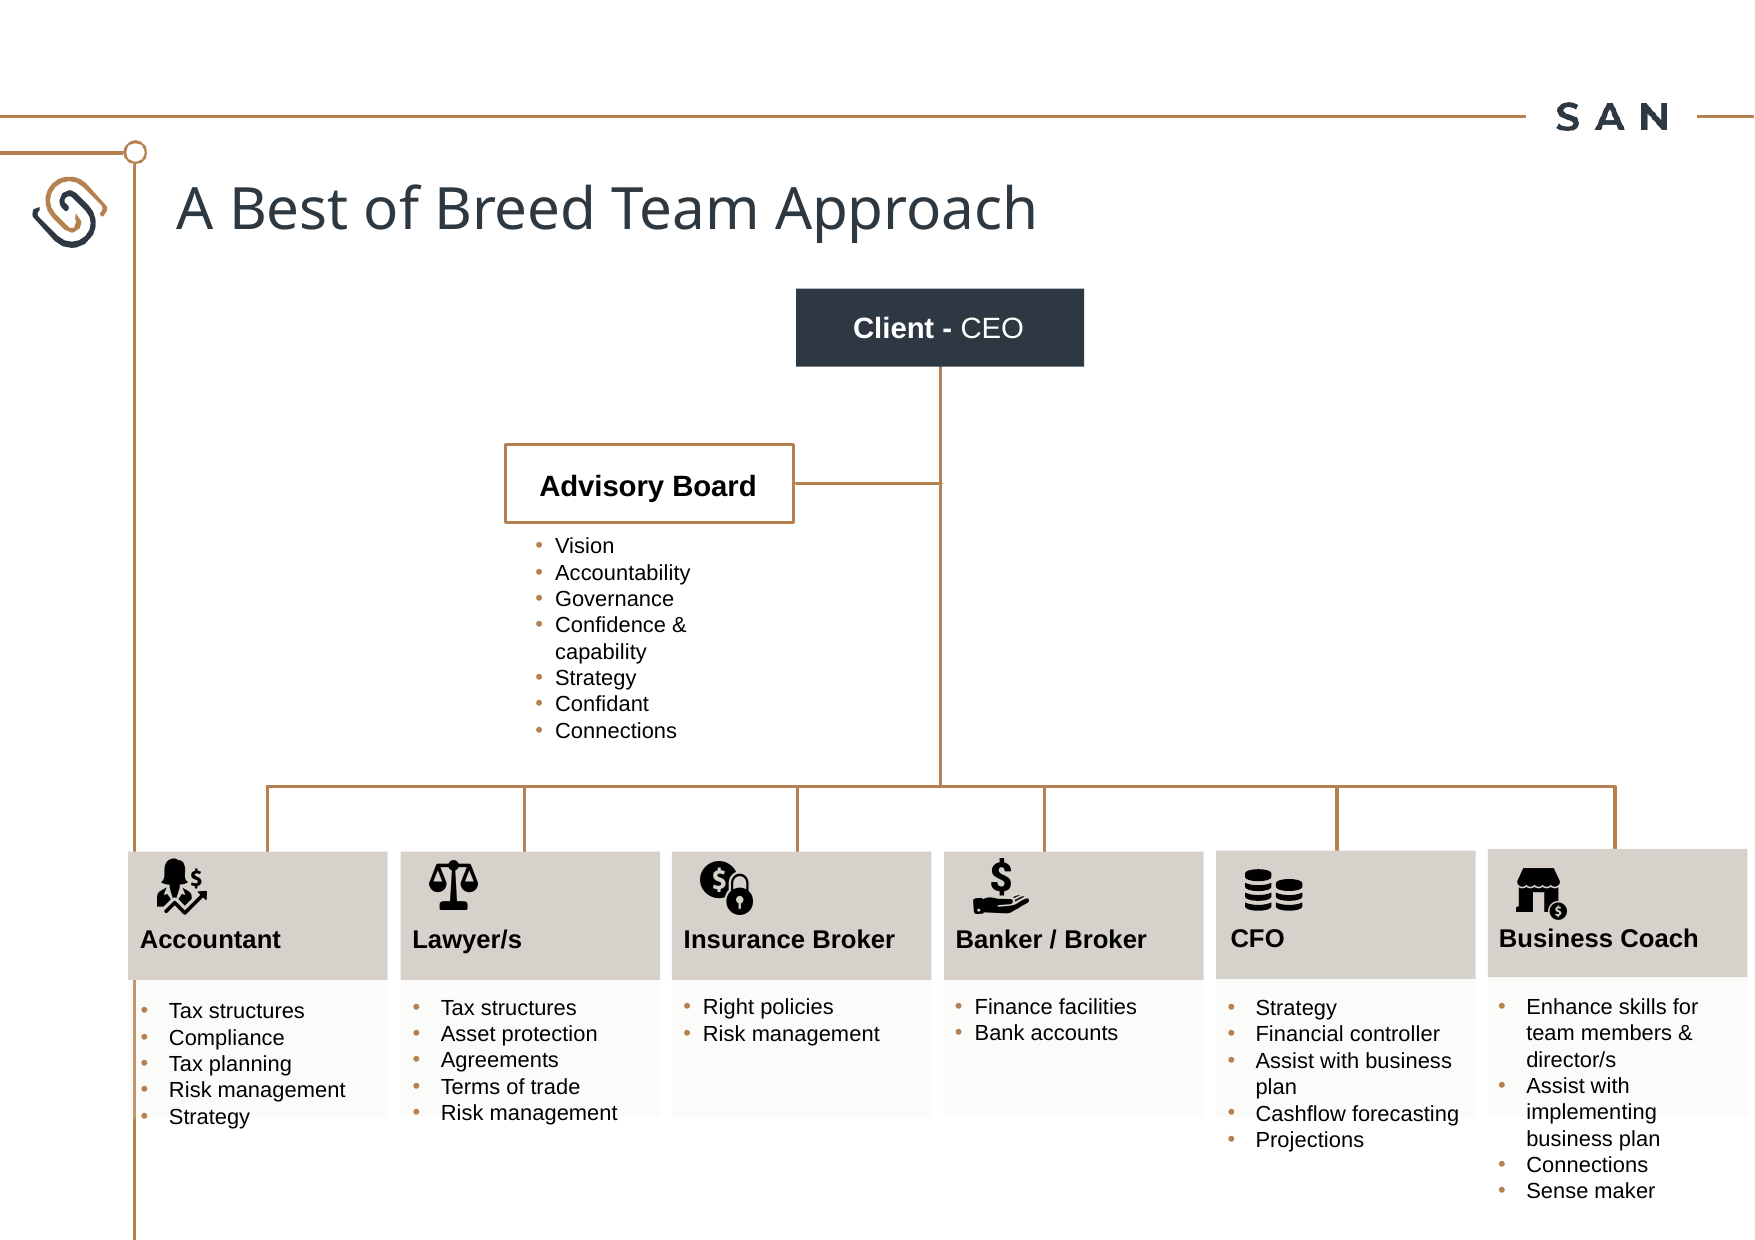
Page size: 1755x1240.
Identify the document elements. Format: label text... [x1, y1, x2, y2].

text_box Enhance skills for team members & director/s Assist with implementing business plan Connections Sense maker [1498, 992, 1748, 1204]
text_box Lawyer/s [412, 923, 594, 955]
text_box [1245, 882, 1272, 892]
picture [1594, 103, 1625, 130]
text_box [796, 288, 1085, 367]
text_box [400, 980, 661, 1117]
text_box Banker / Broker [955, 923, 1204, 955]
text_box [1275, 878, 1303, 892]
text_box Advisory Board [504, 466, 792, 502]
text_box [671, 851, 932, 980]
text_box [1245, 892, 1272, 901]
text_box [1275, 902, 1303, 911]
picture [973, 858, 1029, 914]
picture [156, 858, 208, 915]
text_box [1245, 902, 1272, 911]
text_box Tax structures Asset protection Agreements Terms of trade Risk management [412, 993, 662, 1126]
picture [123, 140, 147, 164]
text_box Right policies Risk management [683, 992, 933, 1046]
text_box [944, 851, 1204, 980]
text_box [128, 980, 388, 1119]
text_box [943, 976, 1204, 1117]
text_box Finance facilities Bank accounts [955, 992, 1205, 1046]
picture [1641, 103, 1667, 130]
text_box [1488, 978, 1748, 1116]
text_box Client - CEO [832, 309, 1045, 345]
text_box [505, 444, 794, 523]
picture [1516, 868, 1568, 921]
text_box Insurance Broker [683, 923, 931, 955]
text_box CFO [1230, 922, 1487, 954]
text_box [1487, 848, 1748, 978]
text_box [1245, 869, 1272, 882]
text_box Vision Accountability Governance Confidence & capability Strategy Confidant Connections [535, 531, 785, 743]
text_box [672, 980, 932, 1119]
text_box Business Coach [1498, 921, 1755, 953]
title A Best of Breed Team Approach [176, 171, 1755, 230]
text_box Accountant [139, 923, 400, 955]
text_box [400, 851, 661, 980]
text_box [128, 851, 388, 980]
text_box [1216, 850, 1476, 979]
picture [700, 861, 753, 915]
picture [1556, 102, 1579, 131]
text_box [1216, 977, 1477, 1118]
text_box Strategy Financial controller Assist with business plan Cashflow forecasting Projections [1227, 993, 1477, 1179]
text_box [1275, 892, 1303, 901]
picture [428, 860, 479, 910]
text_box Tax structures Compliance Tax planning Risk management Strategy [140, 997, 390, 1129]
